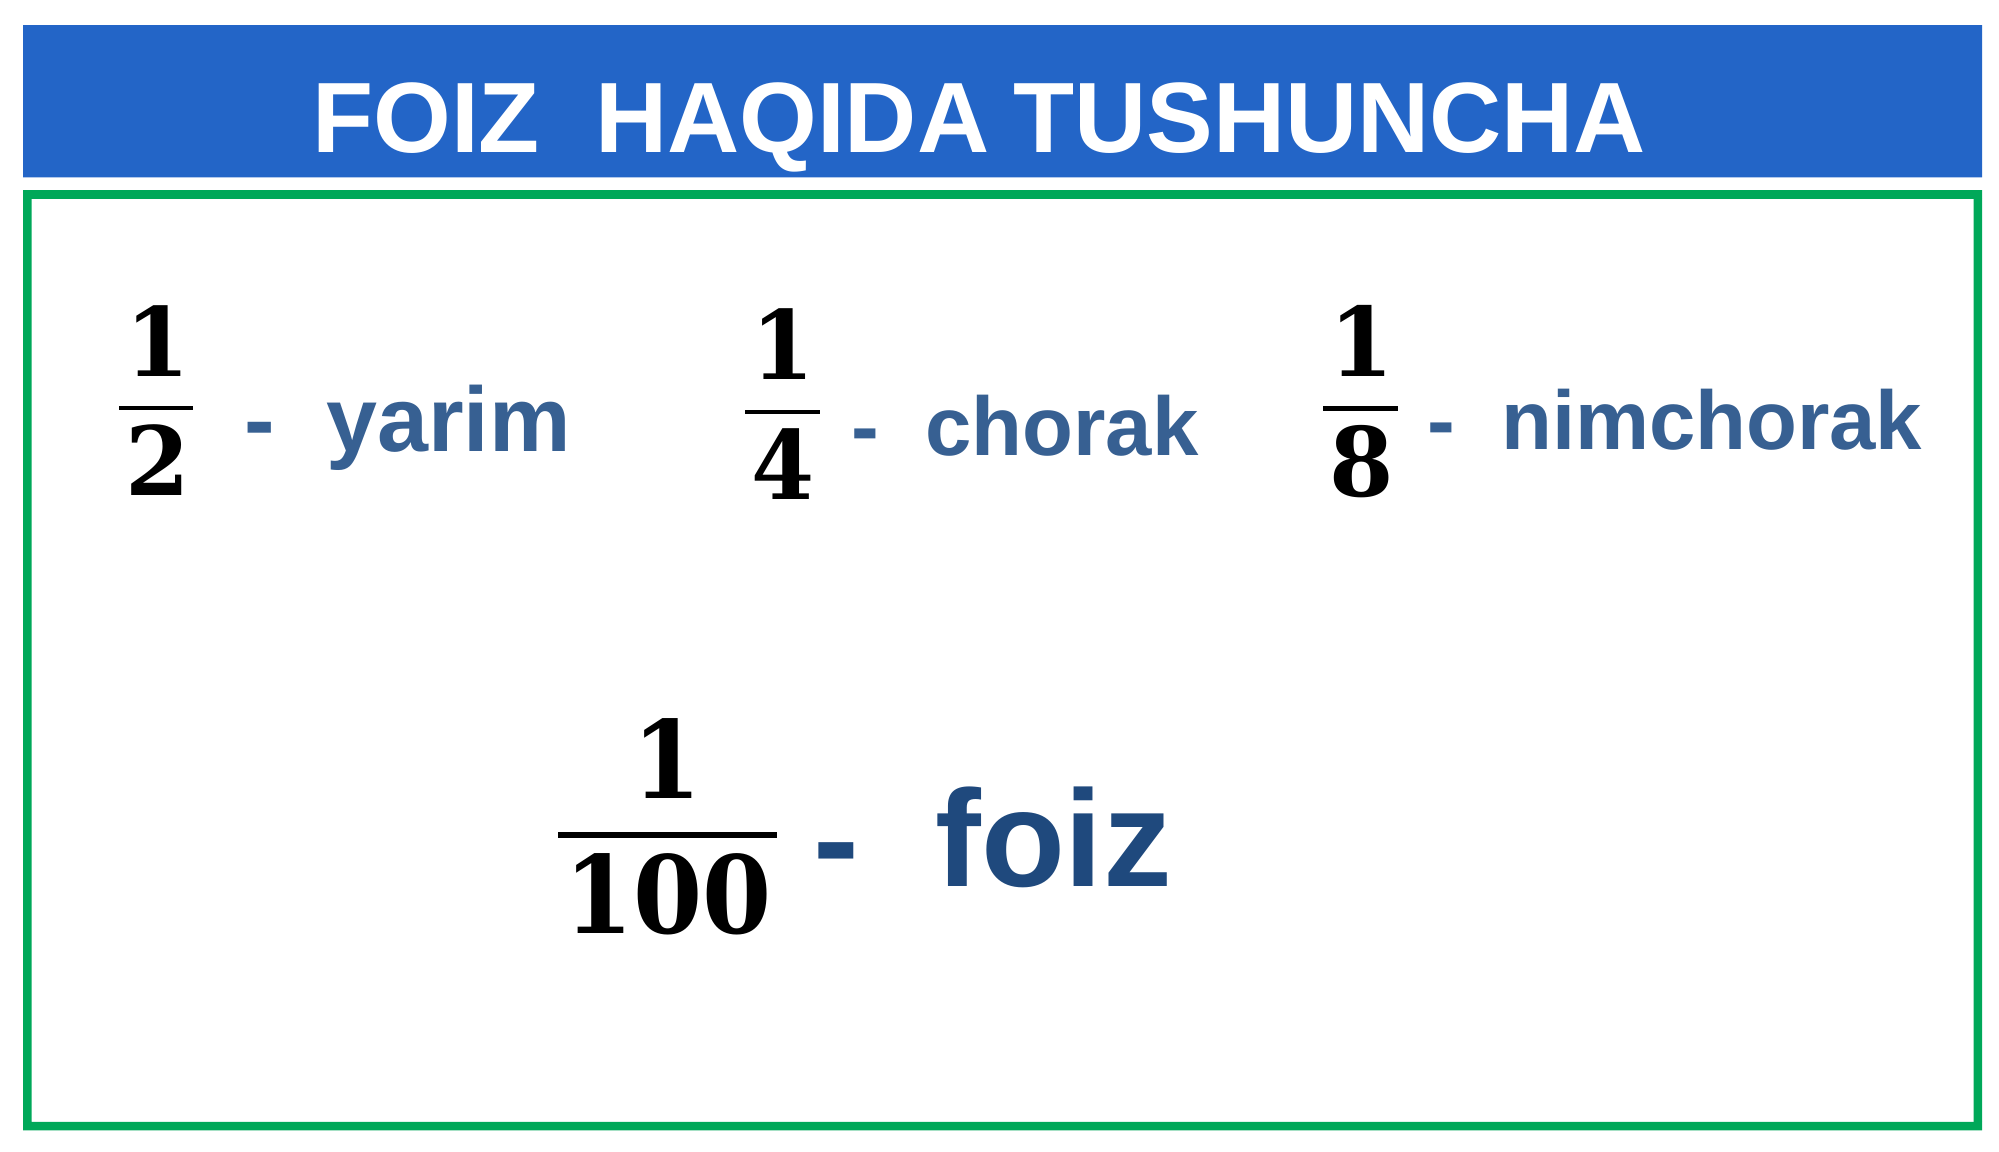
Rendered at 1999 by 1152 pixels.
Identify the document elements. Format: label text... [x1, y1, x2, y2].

text_box - yarim [230, 352, 609, 478]
text_box - nimchorak [1412, 358, 1999, 474]
text_box FOIZ HAQIDA TUSHUNCHA [297, 45, 1687, 181]
text_box - chorak [836, 365, 1337, 480]
text_box - foiz [798, 741, 1375, 921]
